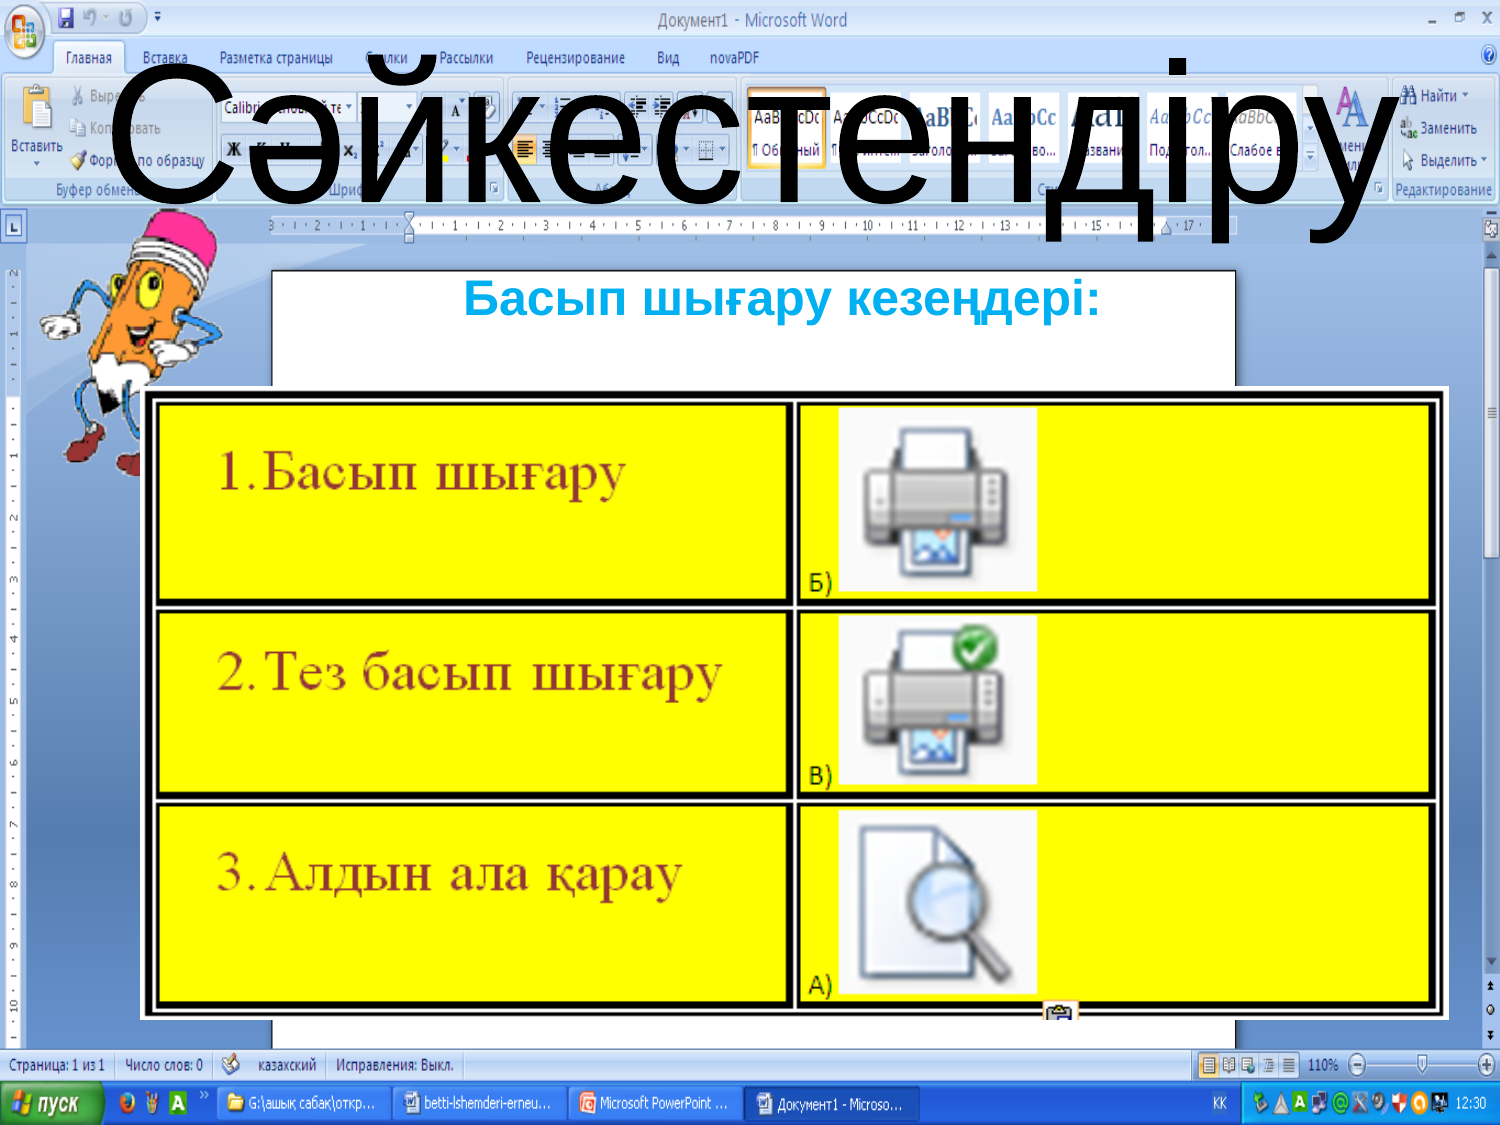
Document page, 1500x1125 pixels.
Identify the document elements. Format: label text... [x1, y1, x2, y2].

picture [0, 0, 1500, 1125]
text_box Басып шығару кезеңдері: [448, 257, 1118, 333]
